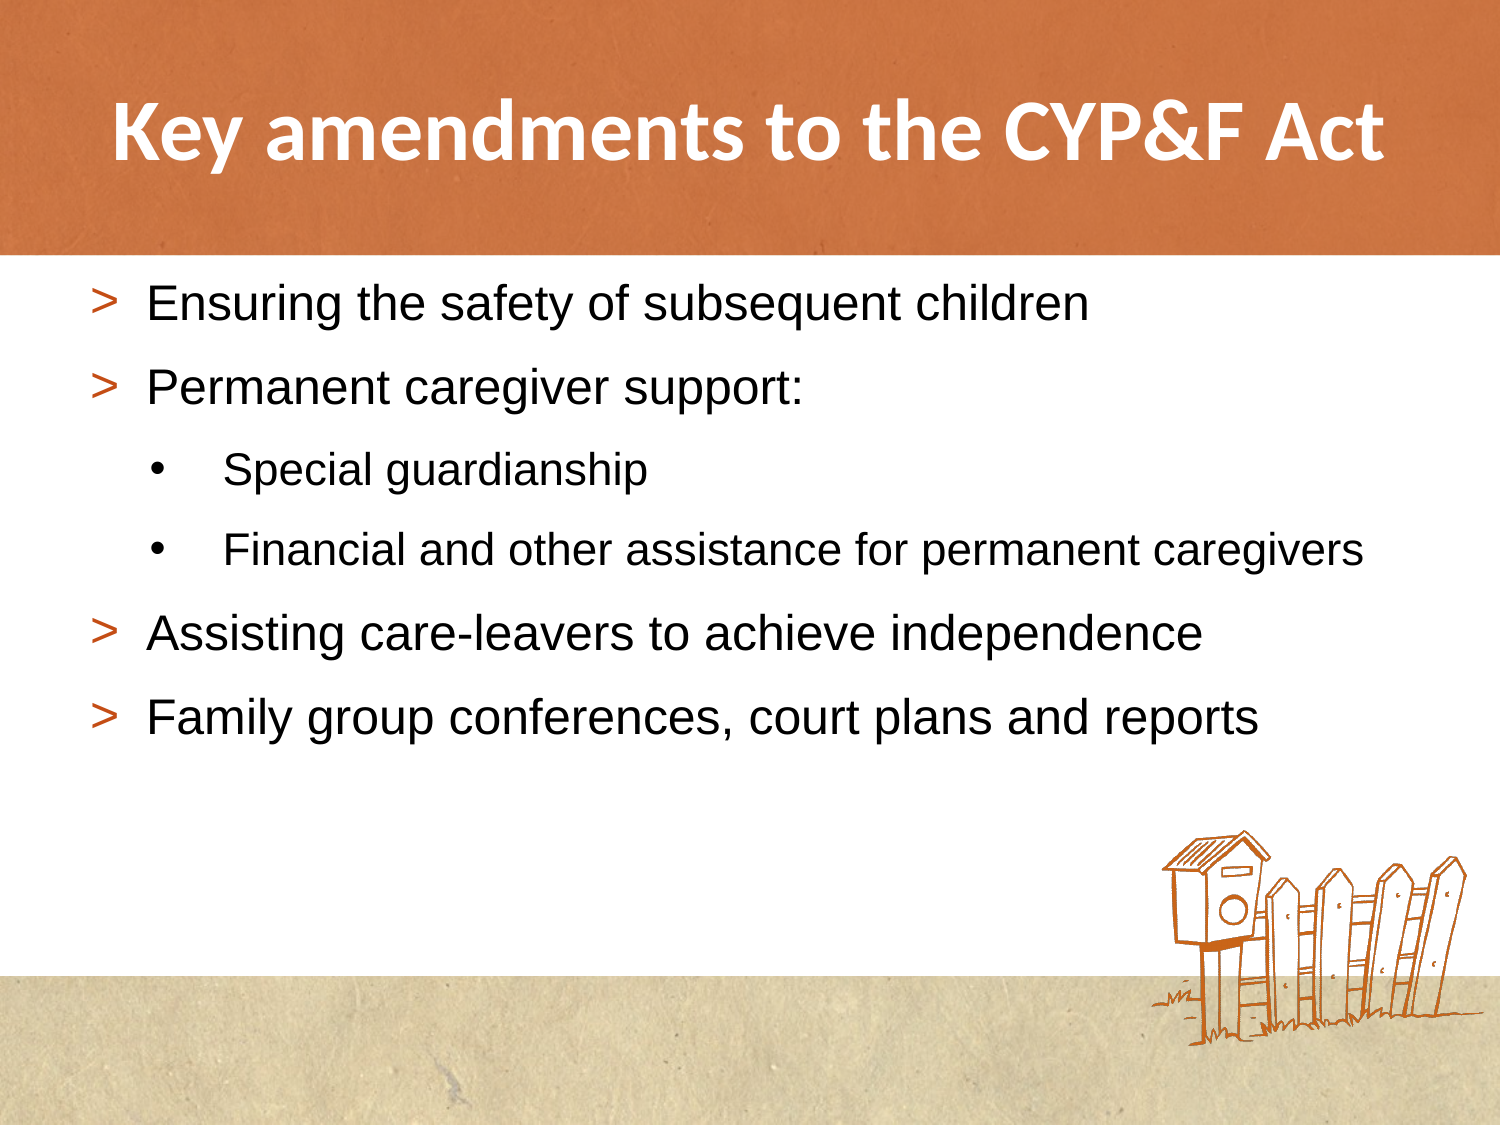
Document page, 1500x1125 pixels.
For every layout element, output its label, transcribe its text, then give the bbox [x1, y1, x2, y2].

title Key amendments to the CYP&F Act [75, 45, 1425, 233]
list Ensuring the safety of subsequent children Permanent caregiver support: Special guardianship Financial and other assistance for permanent caregivers Assisting care-leavers to achieve independence Family group conferences, court plans and reports [75, 262, 1425, 965]
picture [0, 830, 1500, 1125]
